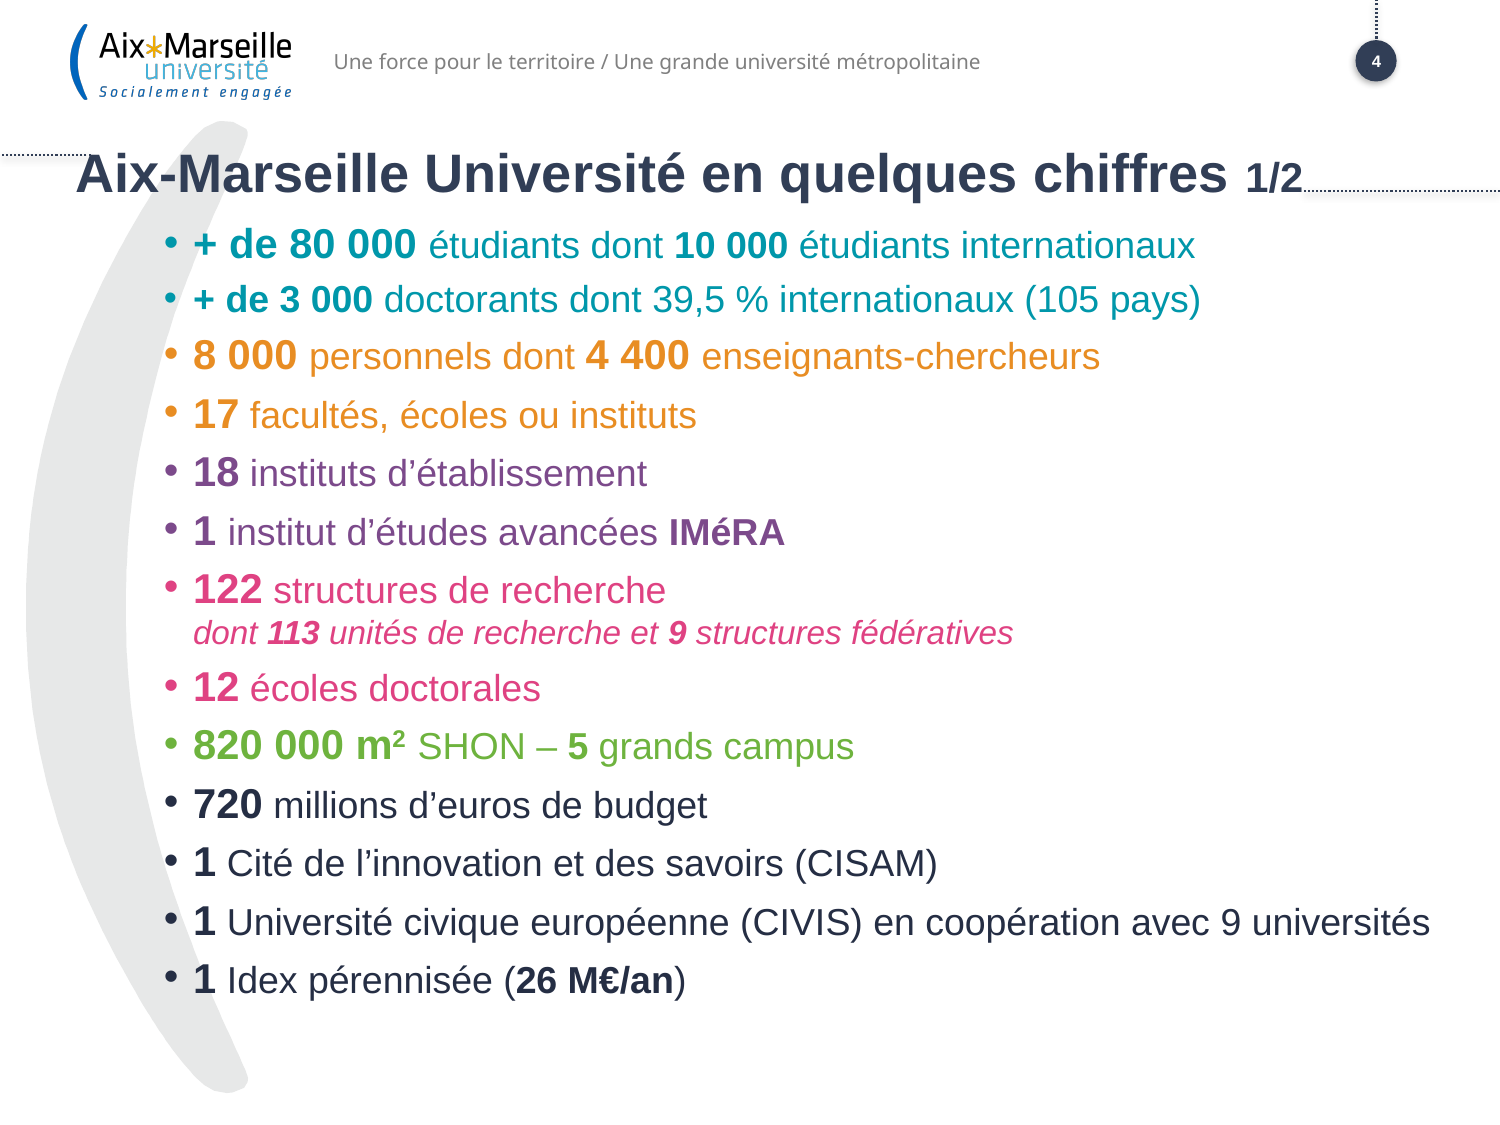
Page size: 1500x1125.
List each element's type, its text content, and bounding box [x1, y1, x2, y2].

list + de 80 000 étudiants dont 10 000 étudiants internationaux + de 3 000 doctorants dont 39,5 % internationaux (105 pays) 8 000 personnels dont 4 400 enseignants-chercheurs 17 facultés, écoles ou instituts 18 instituts d’établissement 1 institut d’études avancées IMéRA 122 structures de recherche dont 113 unités de recherche et 9 structures fédératives 12 écoles doctorales 820 000 m2 SHON – 5 grands campus 720 millions d’euros de budget 1 Cité de l’innovation et des savoirs (CISAM) 1 Université civique européenne (CIVIS) en coopération avec 9 universités 1 Idex pérennisée (26 M€/an) [75, 209, 1474, 1112]
title Aix-Marseille Université en quelques chiffres 1/2 [75, 138, 1425, 244]
slide_number 4 [1339, 49, 1414, 73]
footer Une force pour le territoire / Une grande université métropolitaine [318, 28, 1312, 94]
picture [70, 24, 291, 100]
